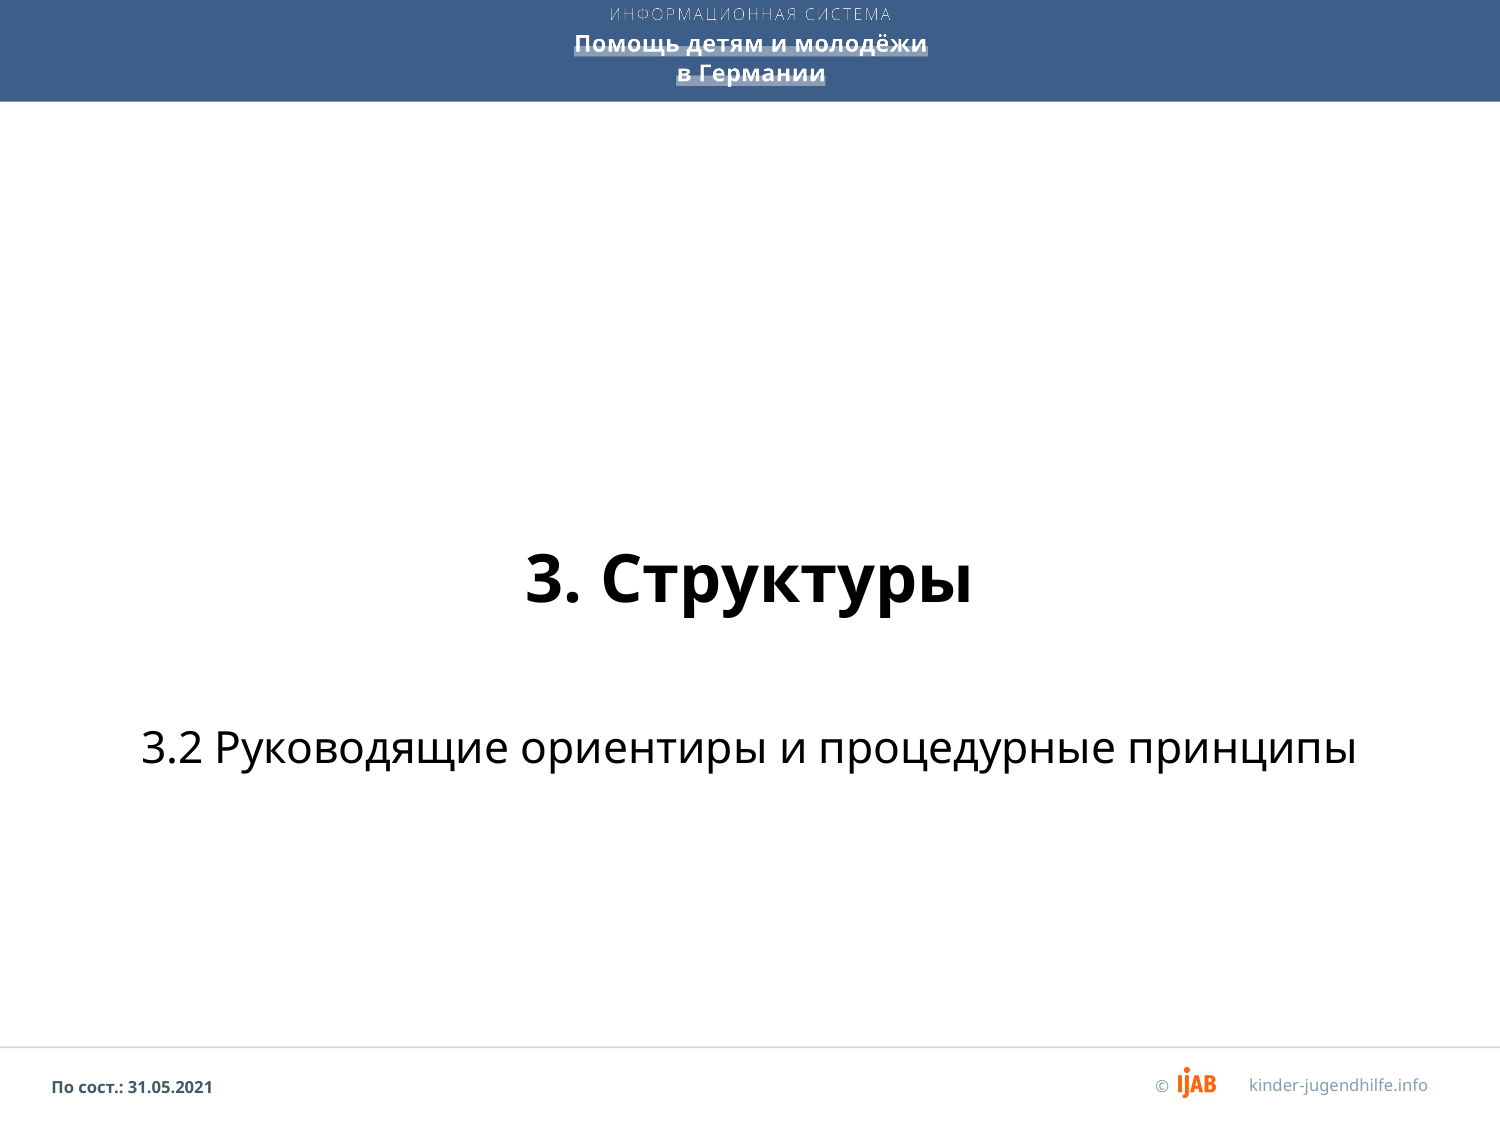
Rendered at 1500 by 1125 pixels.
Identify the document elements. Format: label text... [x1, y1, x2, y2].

picture [1178, 1067, 1216, 1098]
picture [574, 8, 928, 87]
subtitle 3.2 Руководящие ориентиры и процедурные принципы [112, 629, 1388, 846]
title 3. Структуры [112, 251, 1388, 625]
